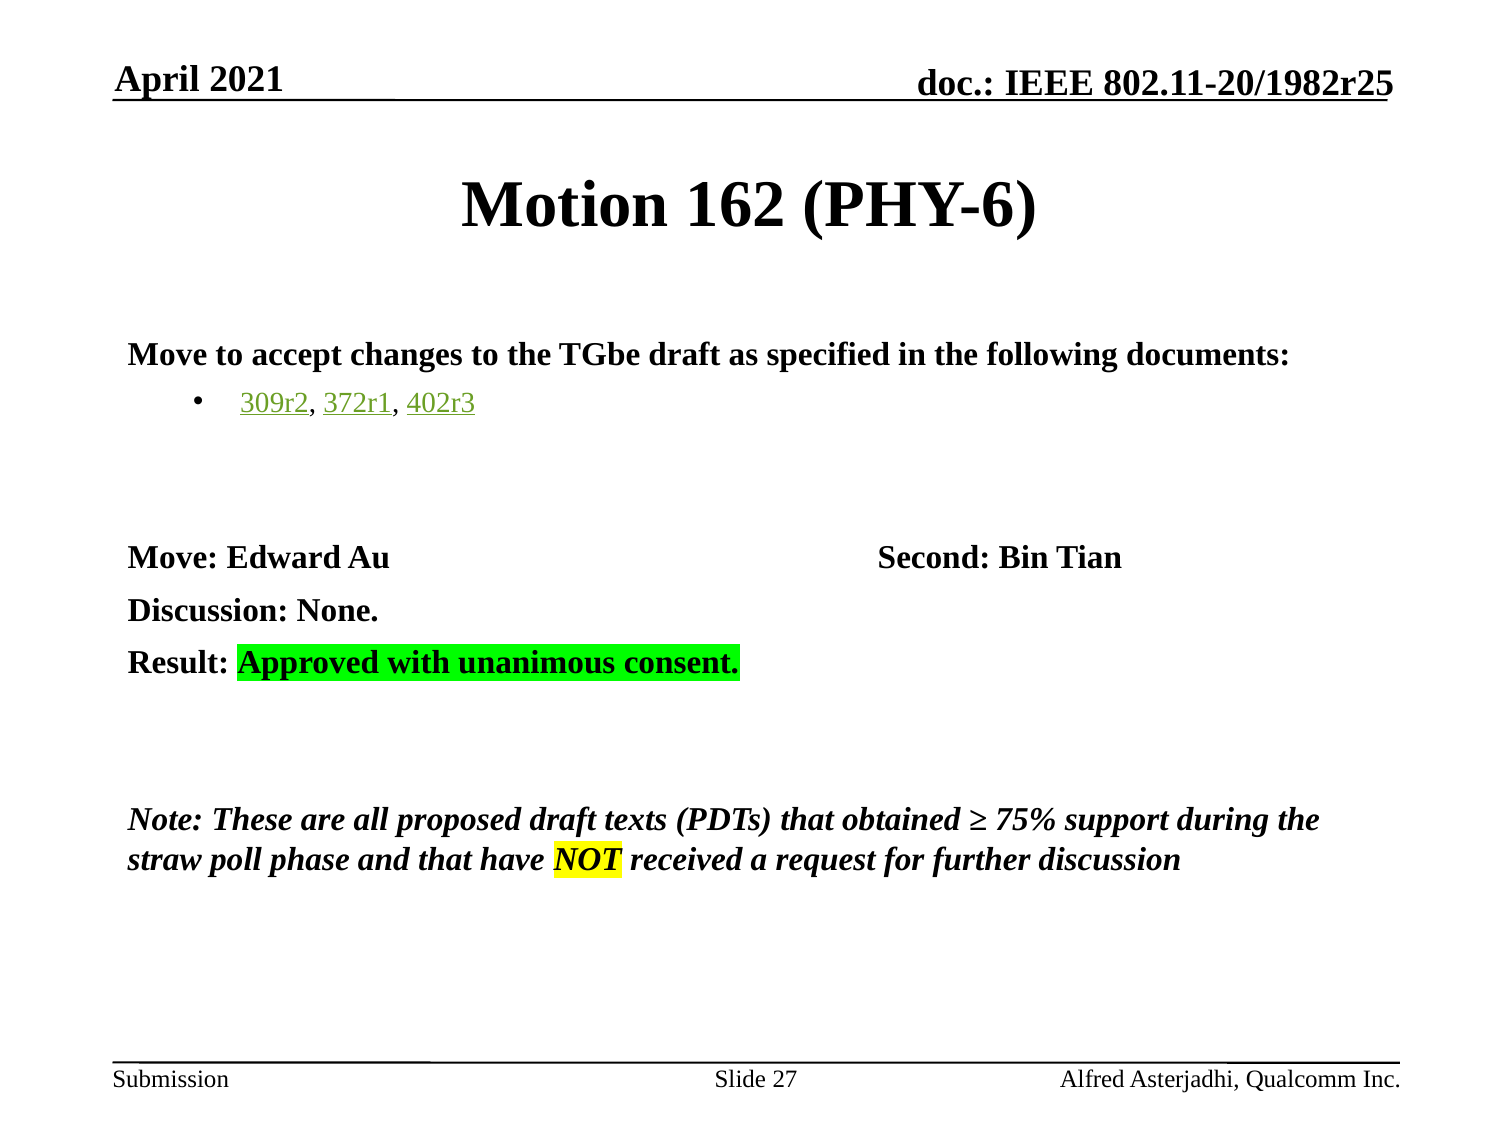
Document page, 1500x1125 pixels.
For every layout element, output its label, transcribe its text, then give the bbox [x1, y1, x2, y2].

list Move to accept changes to the TGbe draft as specified in the following documents: 309r2, 372r1, 402r3 Move: Edward Au Second: Bin Tian Discussion: None. Result: Approved with unanimous consent. Note: These are all proposed draft texts (PDTs) that obtained ≥ 75% support during the straw poll phase and that have NOT received a request for further discussion [112, 324, 1388, 1000]
slide_number Slide 27 [712, 1061, 800, 1123]
title Motion 162 (PHY-6) [112, 112, 1388, 288]
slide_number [114, 54, 423, 100]
footer Alfred Asterjadhi, Qualcomm Inc. [878, 1061, 1402, 1093]
